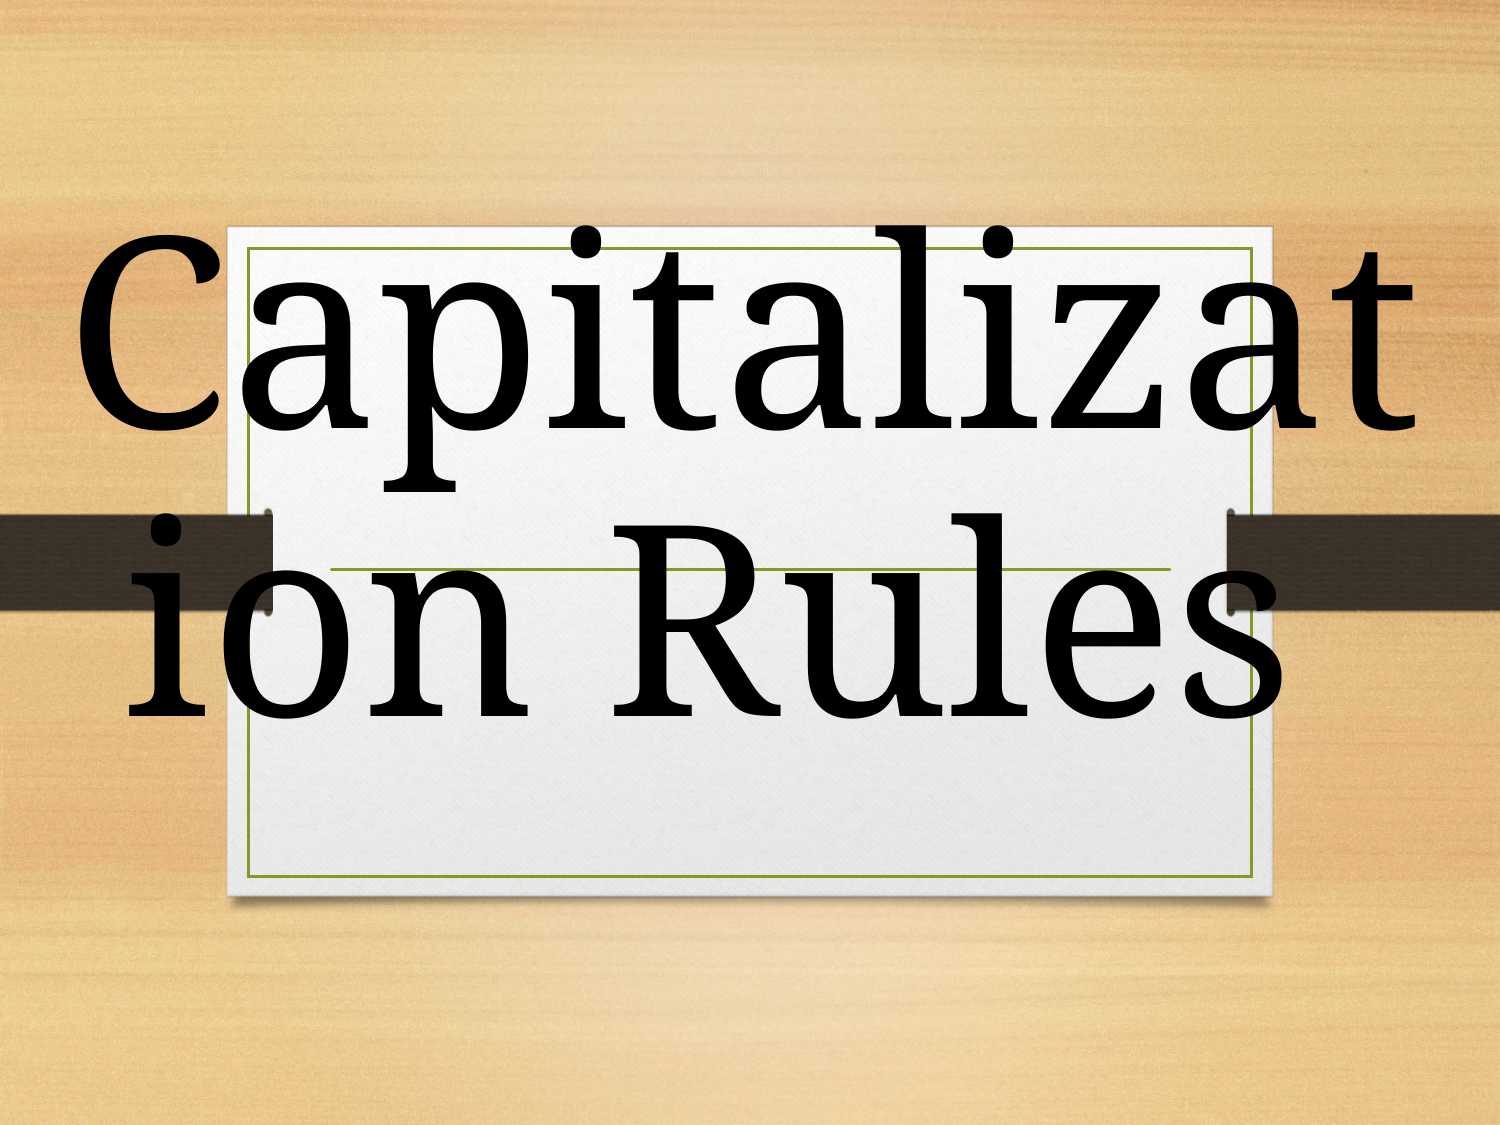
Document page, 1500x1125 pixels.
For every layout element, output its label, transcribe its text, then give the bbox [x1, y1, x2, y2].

subtitle Capitalization Rules [12, 190, 1475, 888]
picture [0, 0, 1500, 1125]
